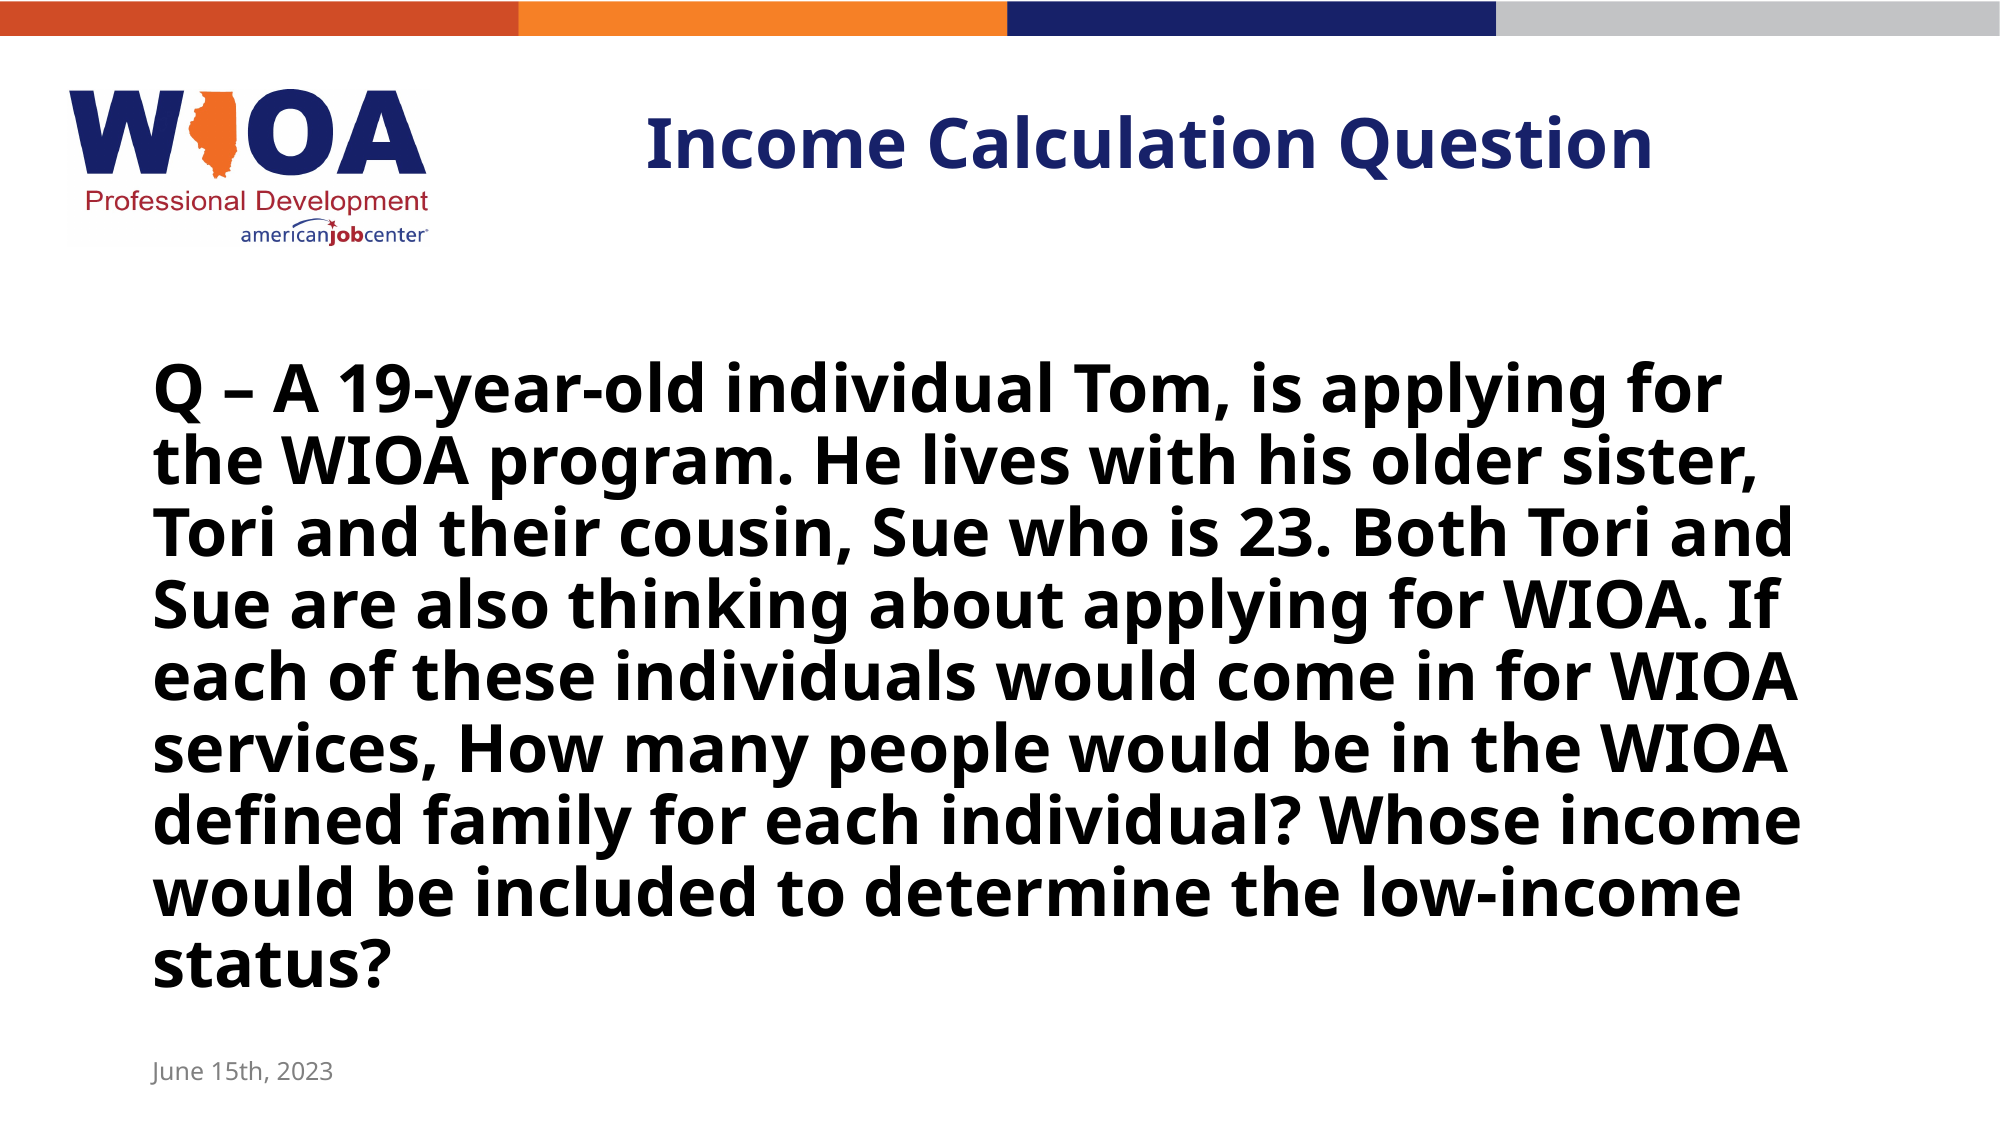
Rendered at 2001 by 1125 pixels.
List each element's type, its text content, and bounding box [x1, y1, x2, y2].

picture [0, 0, 2000, 1125]
footer June 15th, 2023 [137, 1042, 1338, 1103]
list Q – A 19-year-old individual Tom, is applying for the WIOA program. He lives with his older sister, Tori and their cousin, Sue who is 23. Both Tori and Sue are also thinking about applying for WIOA. If each of these individuals would come in for WIOA services, How many people would be in the WIOA defined family for each individual? Whose income would be included to determine the low-income status? [137, 347, 1863, 1014]
title Income Calculation Question [526, 100, 1777, 193]
